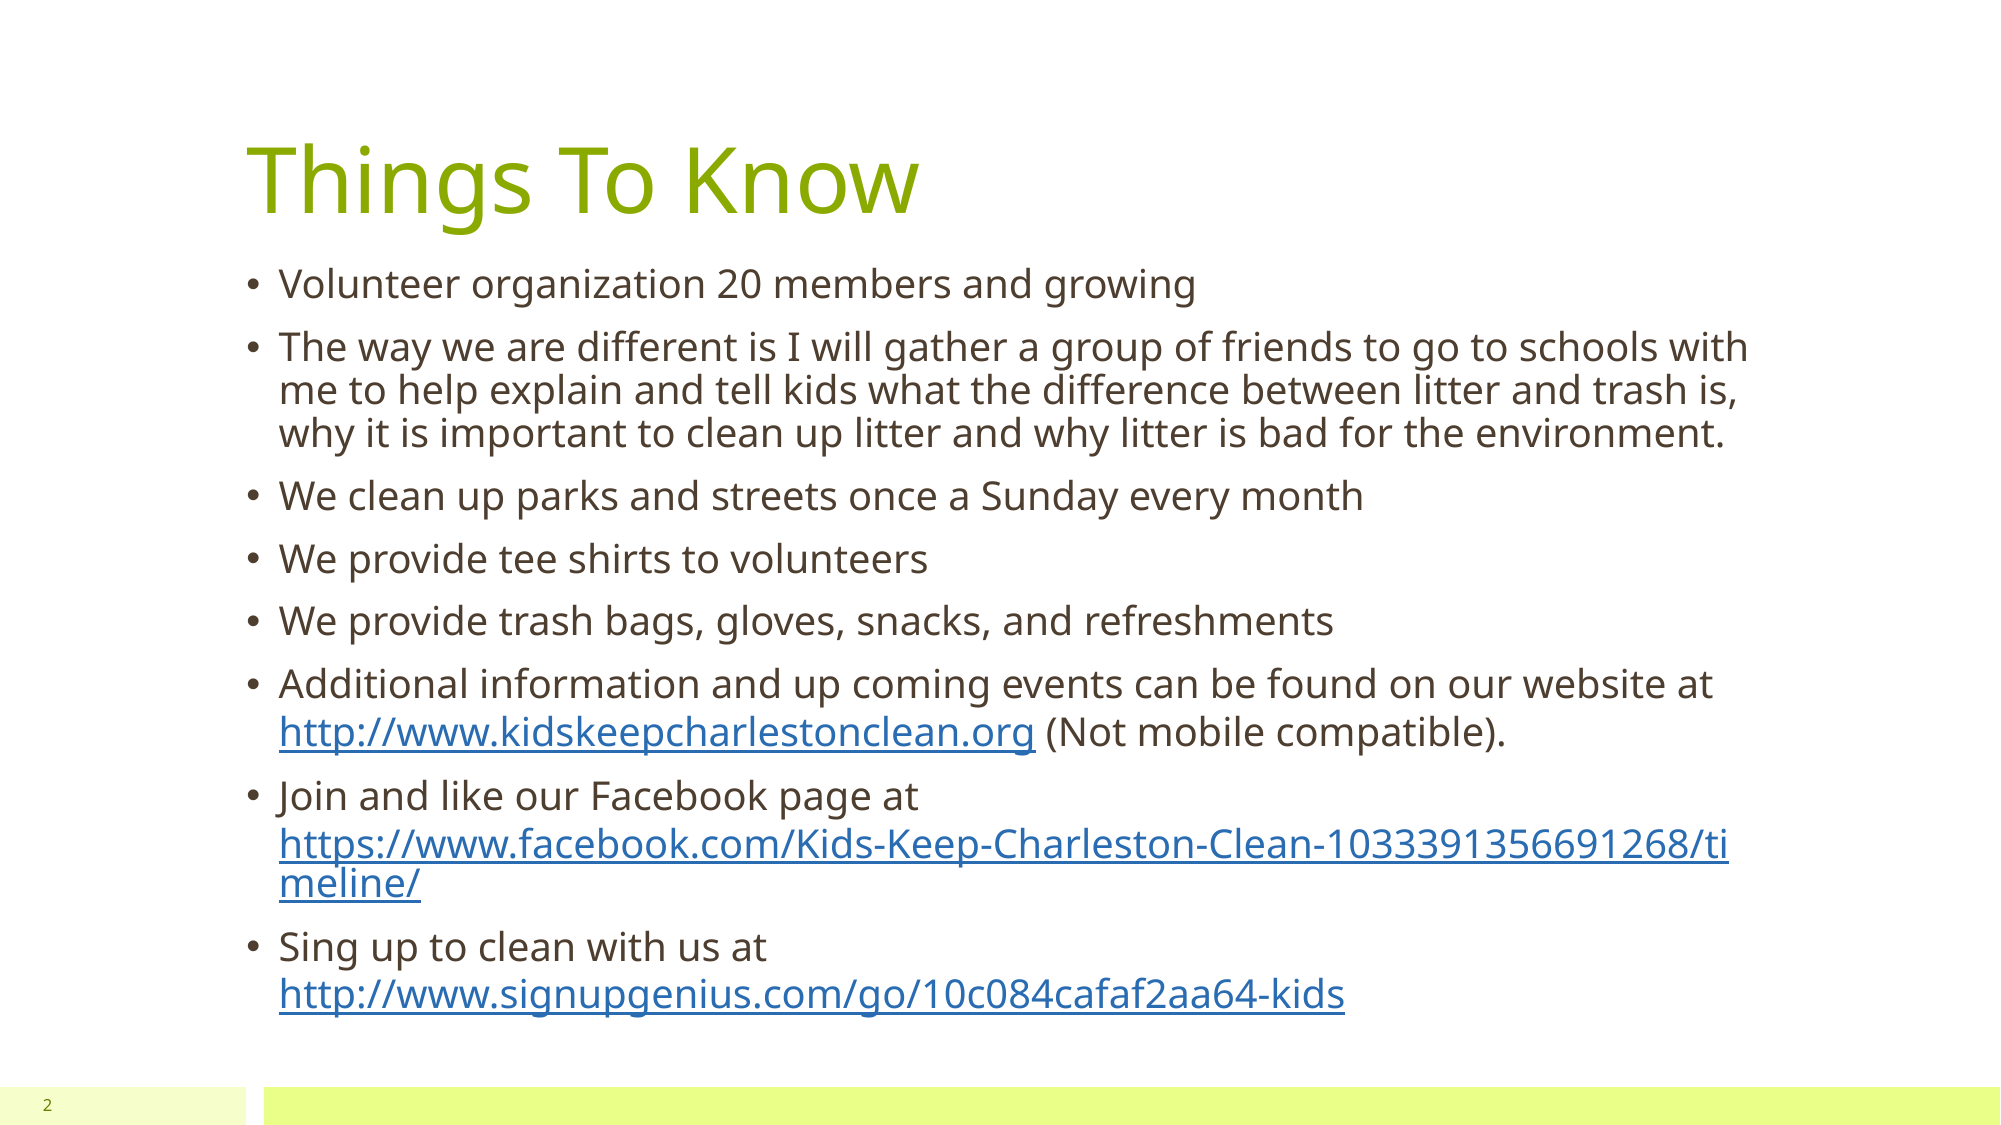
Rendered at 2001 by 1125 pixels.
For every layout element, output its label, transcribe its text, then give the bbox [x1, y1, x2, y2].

title Things To Know [231, 45, 1769, 240]
list Volunteer organization 20 members and growing The way we are different is I will gather a group of friends to go to schools with me to help explain and tell kids what the difference between litter and trash is, why it is important to clean up litter and why litter is bad for the environment. We clean up parks and streets once a Sunday every month We provide tee shirts to volunteers We provide trash bags, gloves, snacks, and refreshments Additional information and up coming events can be found on our website at http://www.kidskeepcharlestonclean.org (Not mobile compatible). Join and like our Facebook page at https://www.facebook.com/Kids-Keep-Charleston-Clean-1033391356691268/timeline/ Sing up to clean with us at http://www.signupgenius.com/go/10c084cafaf2aa64-kids [231, 256, 1769, 1015]
slide_number 2 [0, 1087, 68, 1125]
